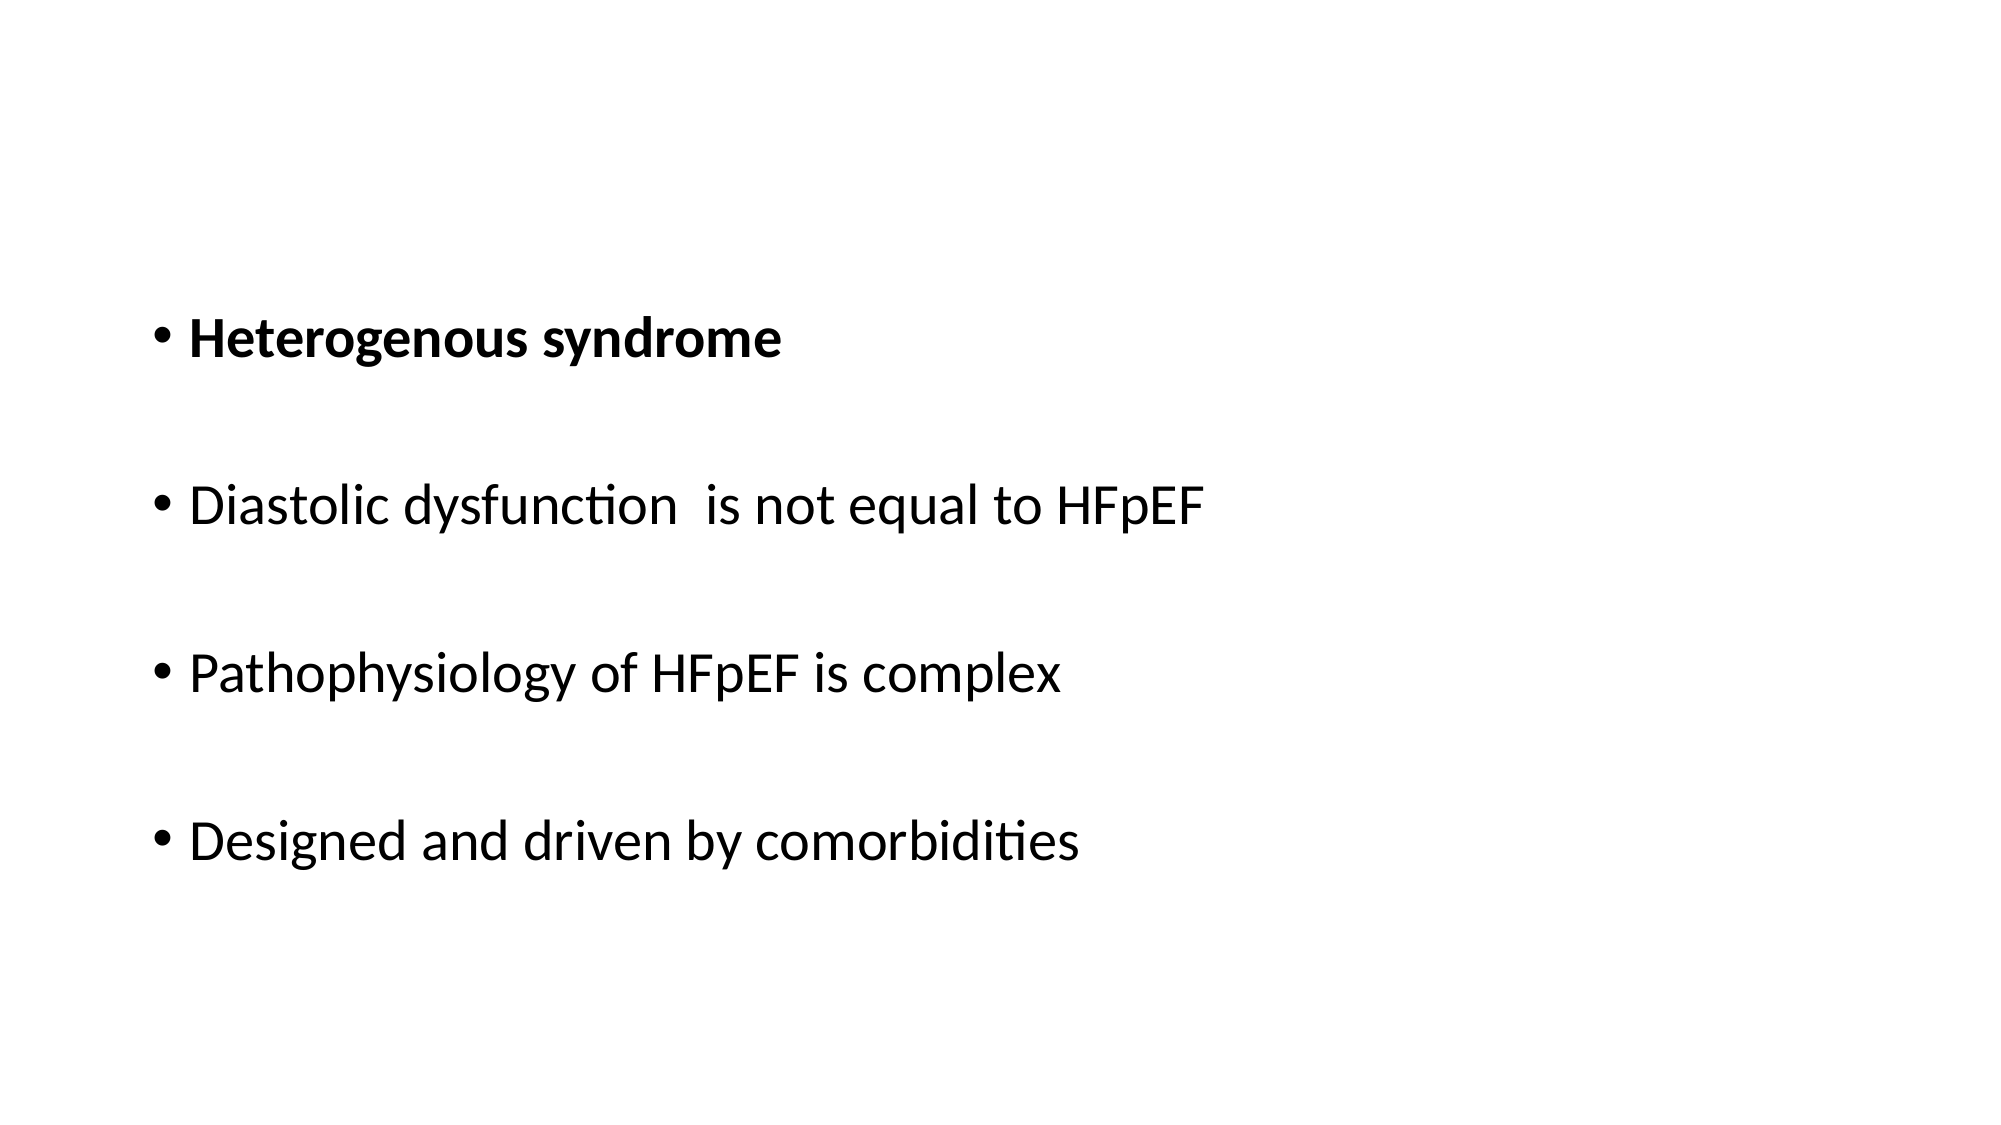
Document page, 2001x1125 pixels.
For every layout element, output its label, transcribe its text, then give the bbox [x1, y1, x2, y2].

list Heterogenous syndrome Diastolic dysfunction is not equal to HFpEF Pathophysiology of HFpEF is complex Designed and driven by comorbidities [137, 299, 1863, 1014]
